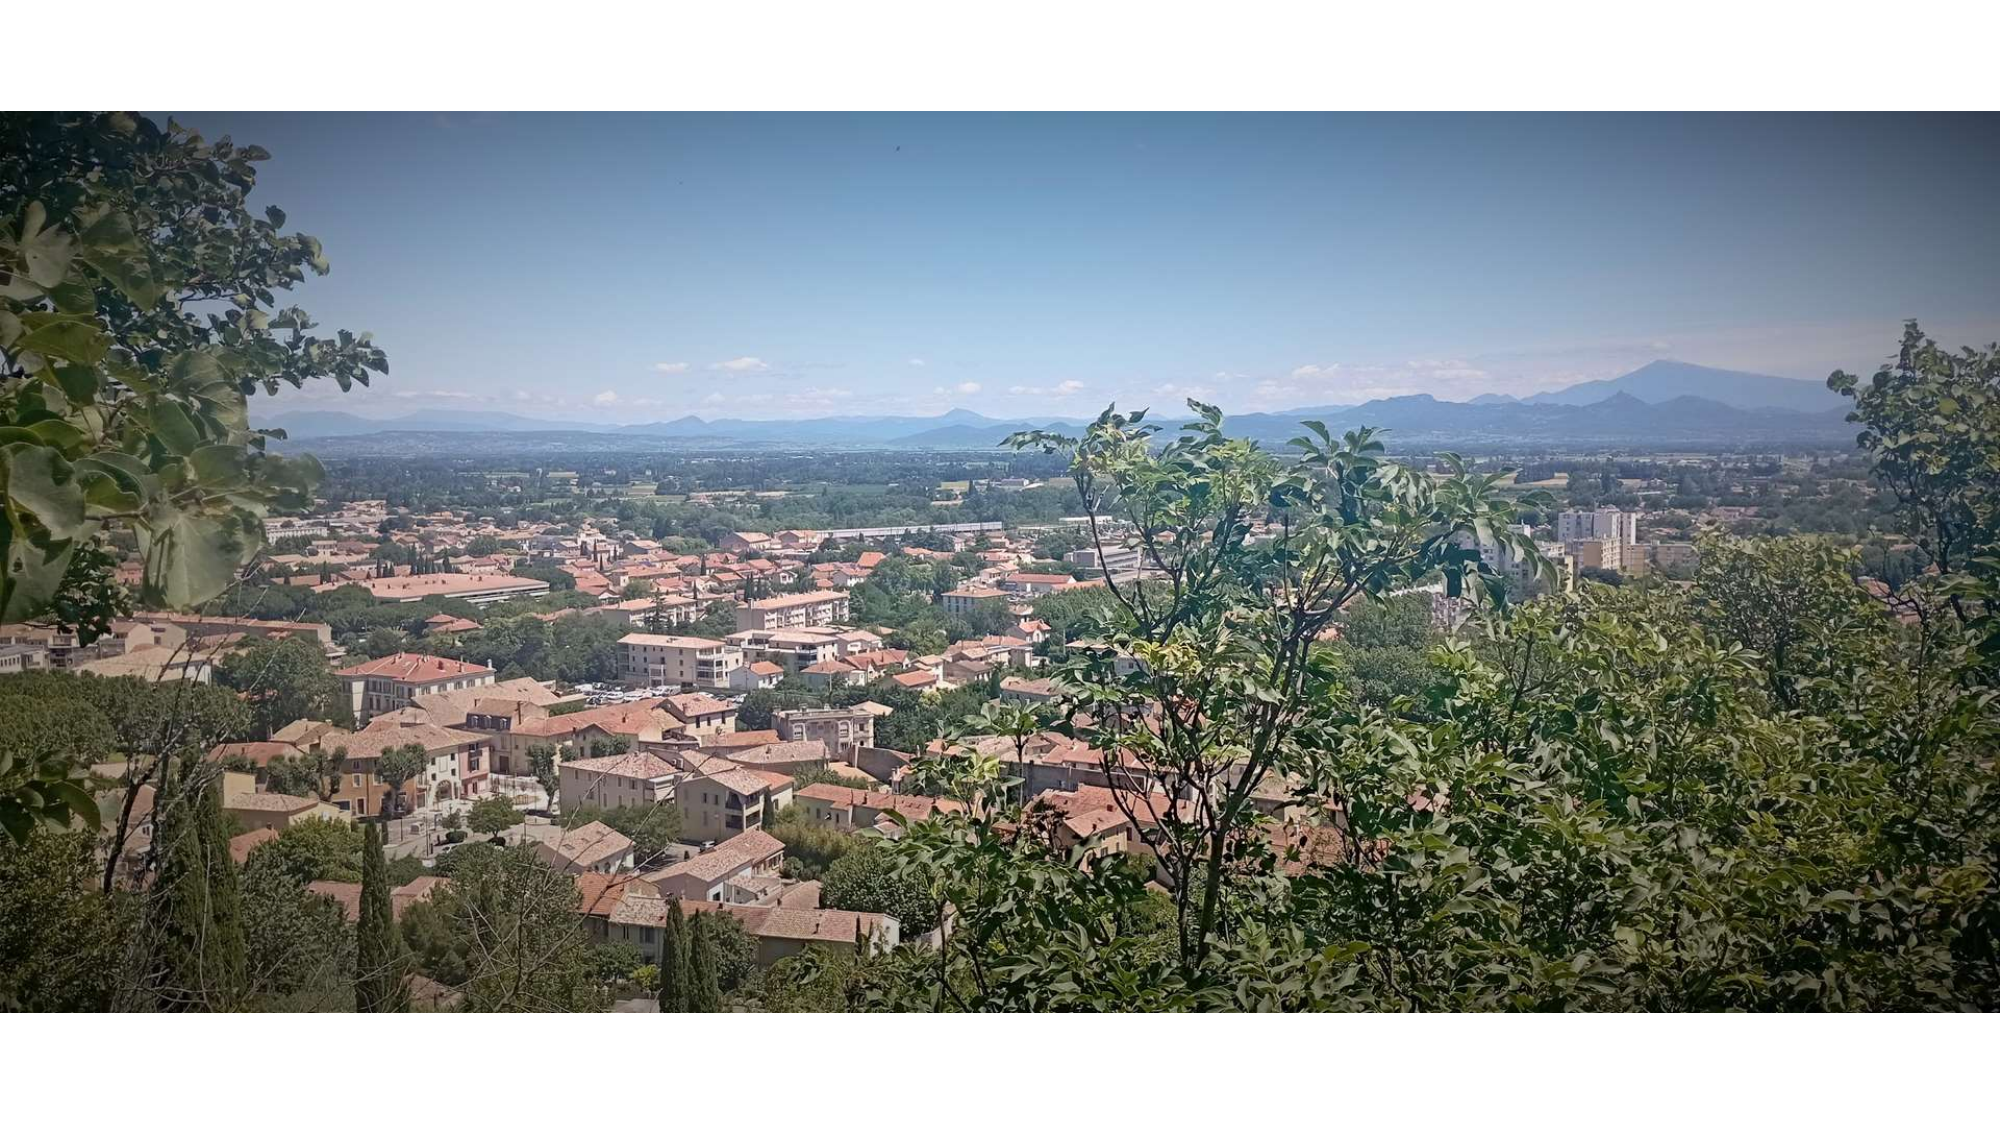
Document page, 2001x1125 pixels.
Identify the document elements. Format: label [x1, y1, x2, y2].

picture [0, 111, 2000, 1013]
